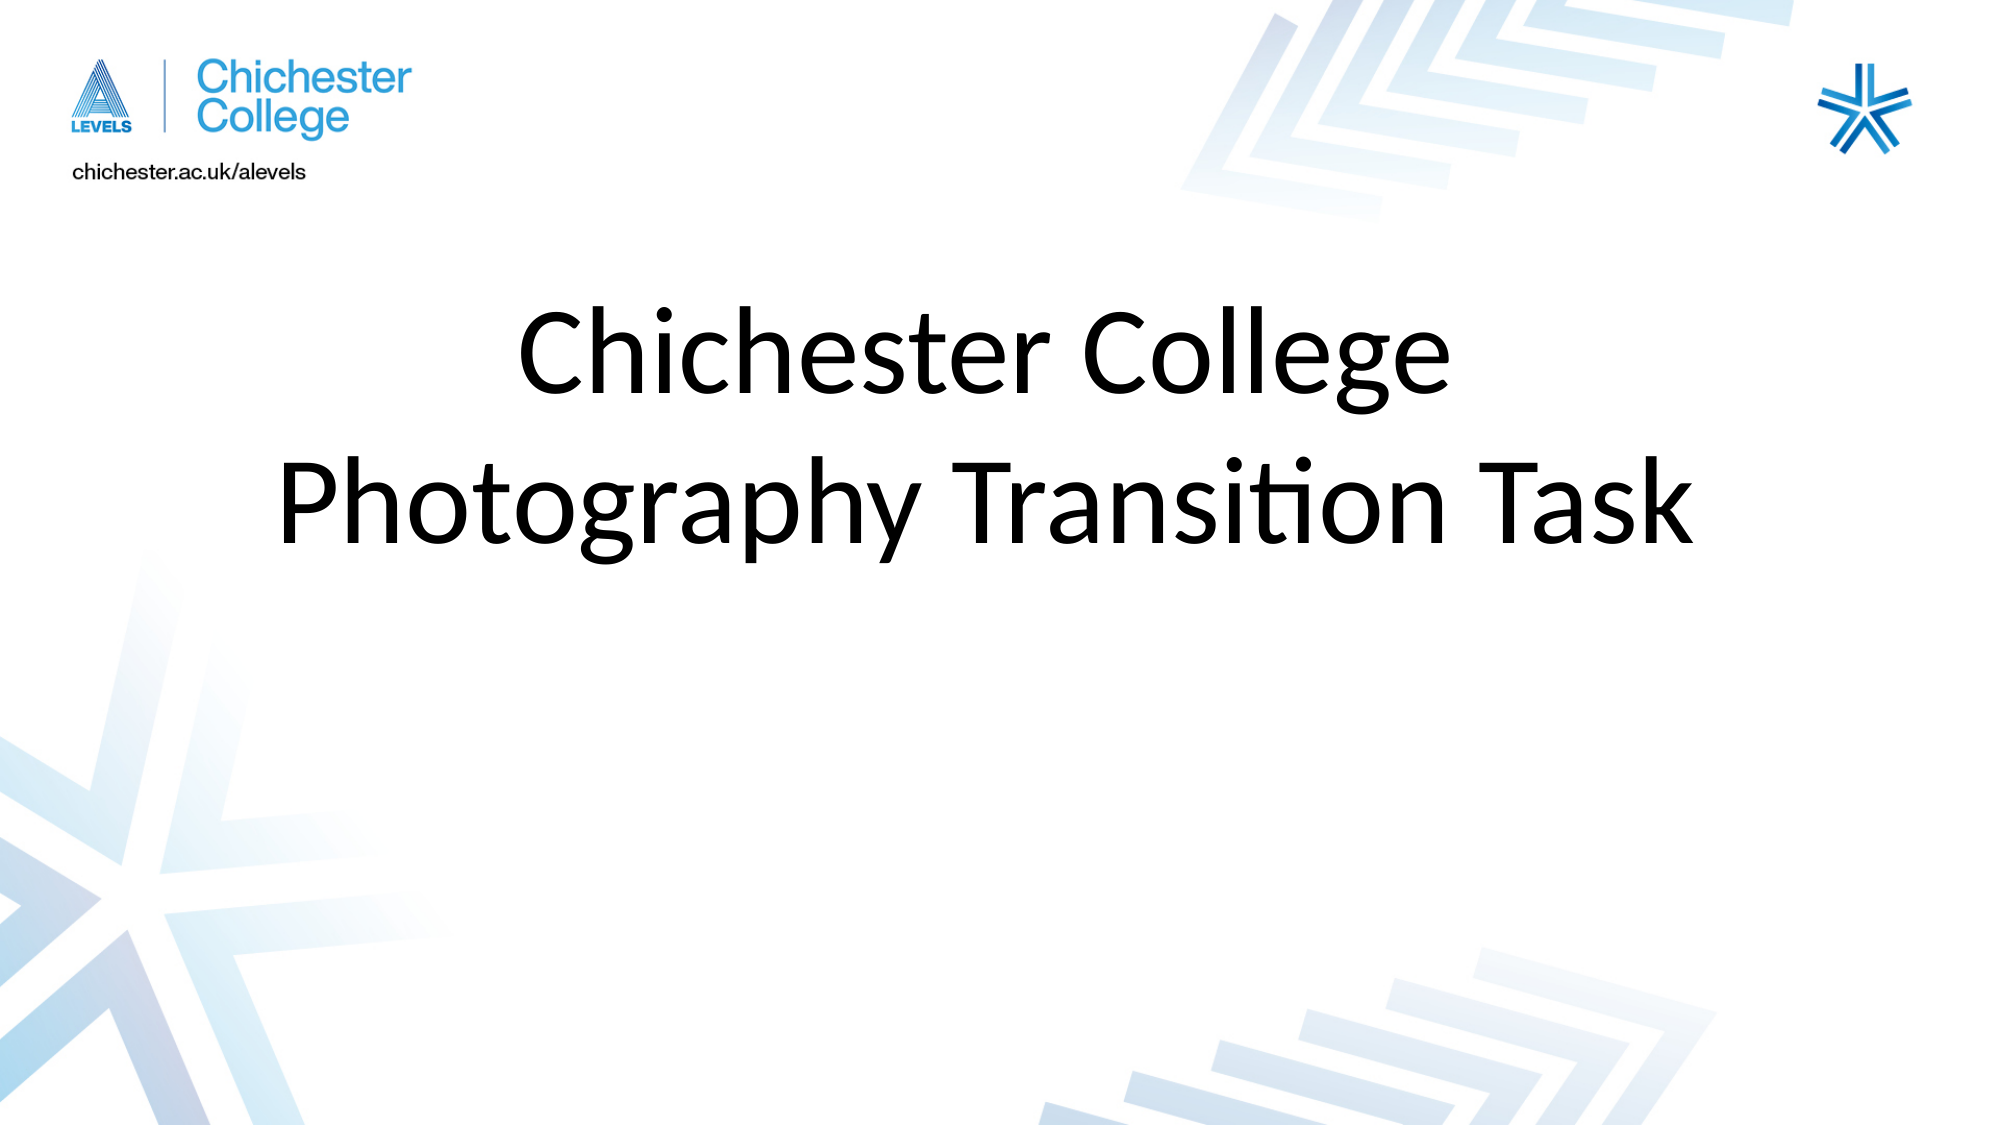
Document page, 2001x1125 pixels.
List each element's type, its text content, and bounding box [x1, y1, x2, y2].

title Chichester College Photography Transition Task [249, 184, 1750, 576]
picture [0, 0, 2000, 1125]
